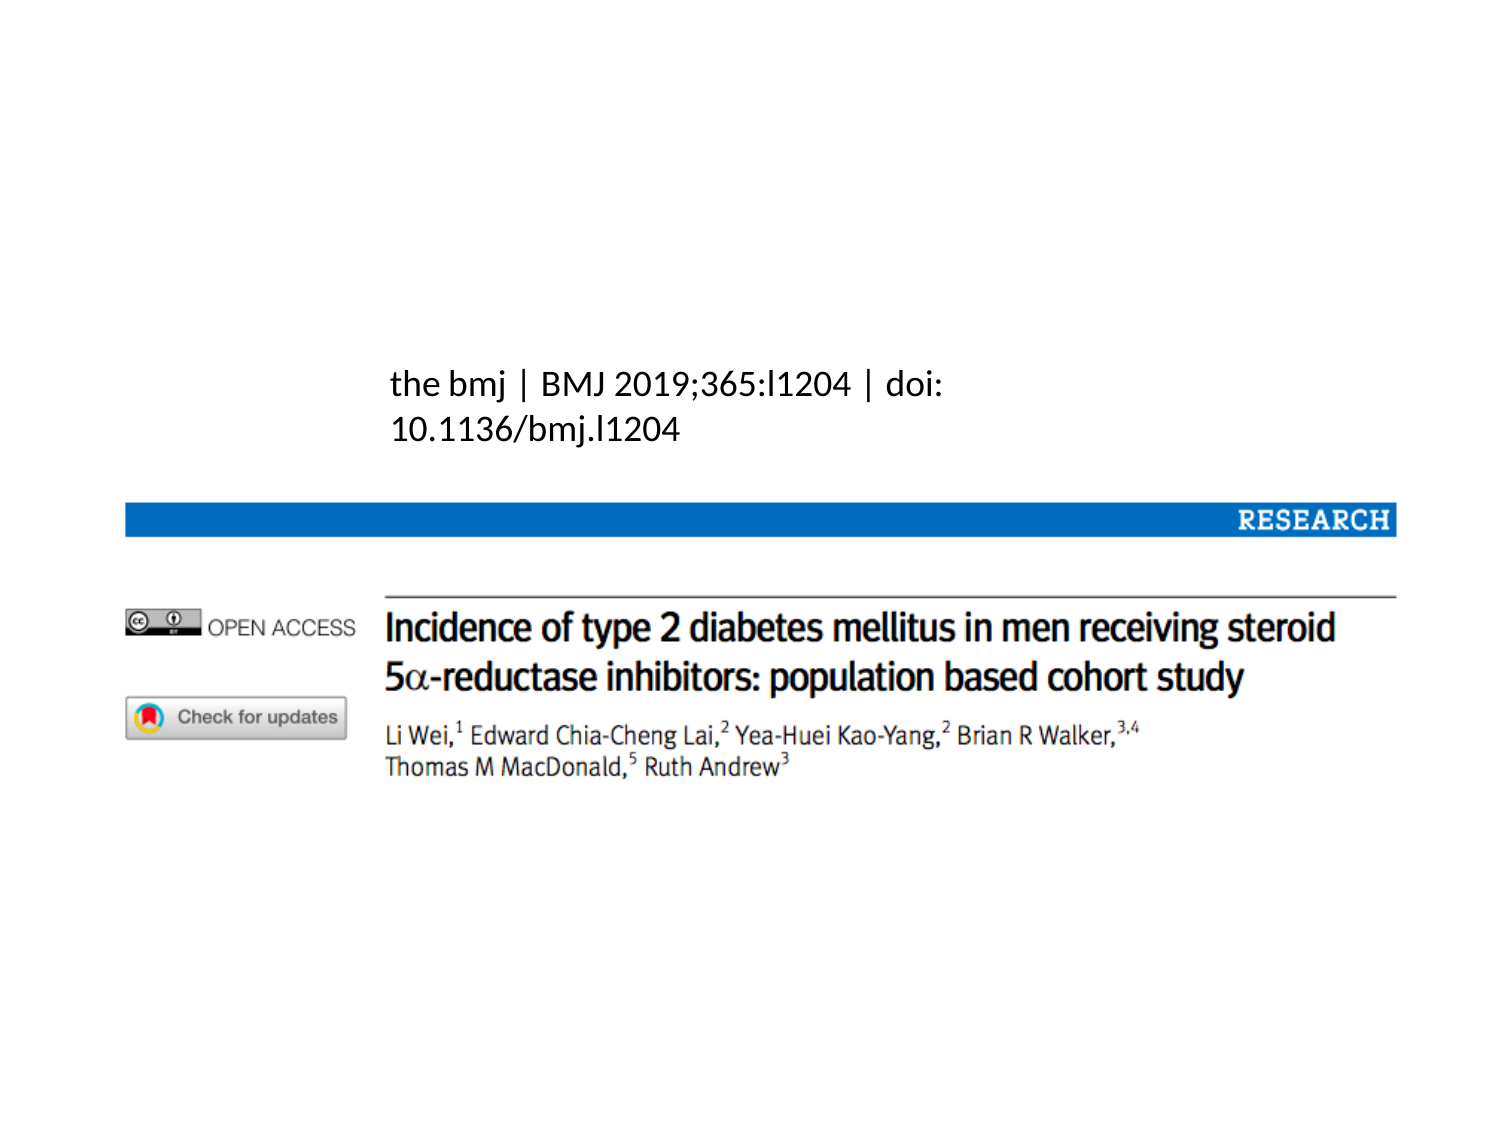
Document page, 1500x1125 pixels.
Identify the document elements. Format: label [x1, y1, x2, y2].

list [74, 262, 1426, 1006]
